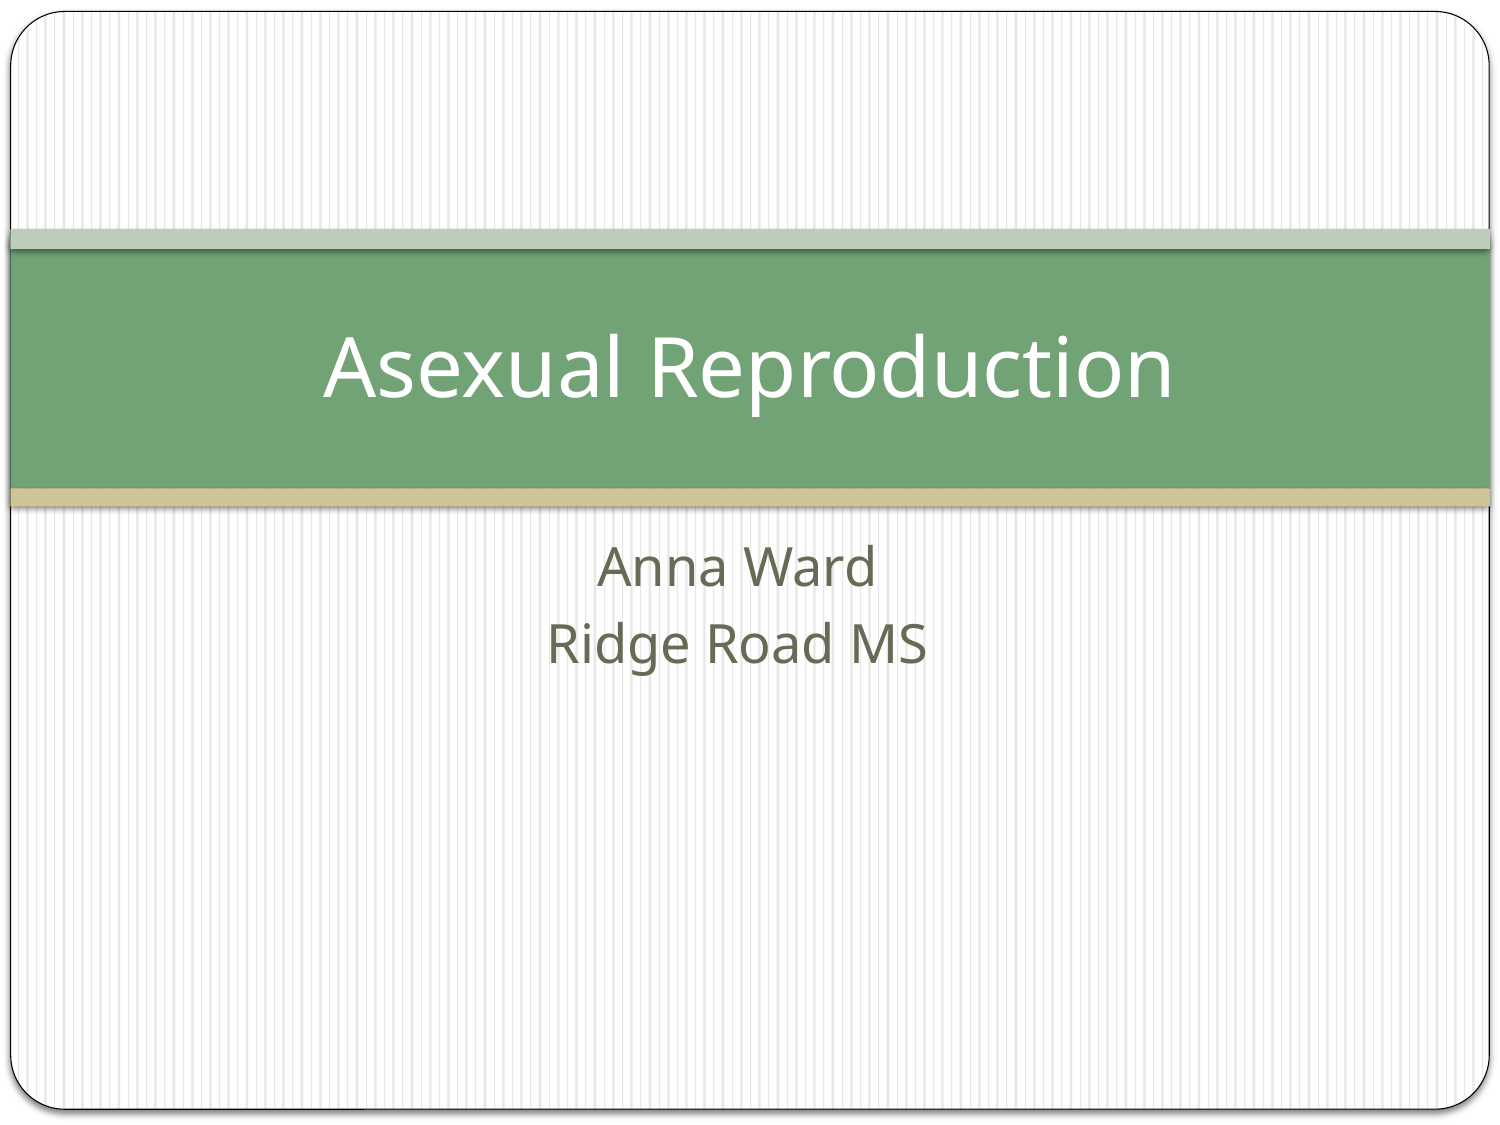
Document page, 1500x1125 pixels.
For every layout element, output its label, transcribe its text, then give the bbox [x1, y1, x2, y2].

title Asexual Reproduction [75, 247, 1425, 489]
subtitle Anna Ward Ridge Road MS [212, 525, 1263, 788]
